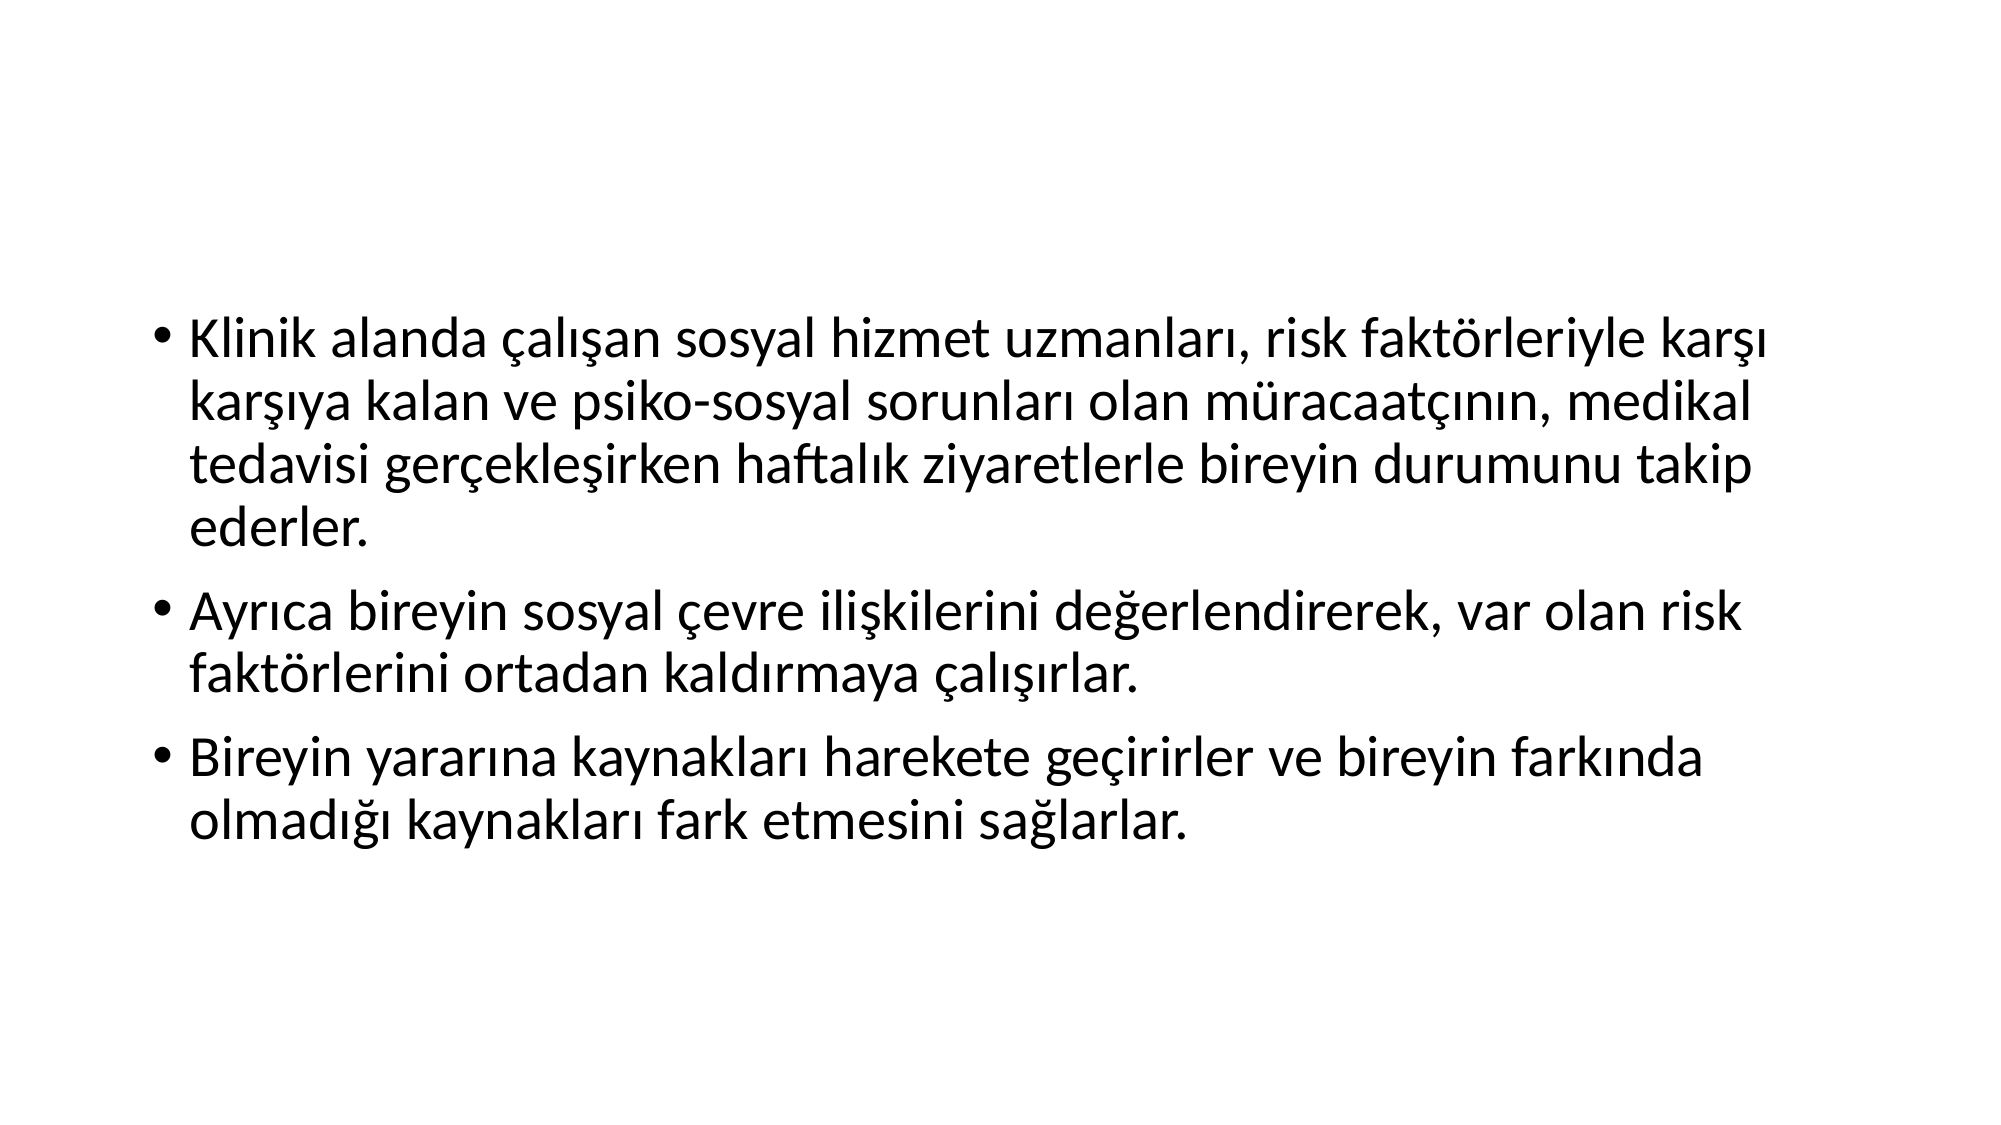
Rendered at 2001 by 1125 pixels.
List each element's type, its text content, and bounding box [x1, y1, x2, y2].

list Klinik alanda çalışan sosyal hizmet uzmanları, risk faktörleriyle karşı karşıya kalan ve psiko-sosyal sorunları olan müracaatçının, medikal tedavisi gerçekleşirken haftalık ziyaretlerle bireyin durumunu takip ederler. Ayrıca bireyin sosyal çevre ilişkilerini değerlendirerek, var olan risk faktörlerini ortadan kaldırmaya çalışırlar. Bireyin yararına kaynakları harekete geçirirler ve bireyin farkında olmadığı kaynakları fark etmesini sağlarlar. [137, 299, 1863, 1014]
